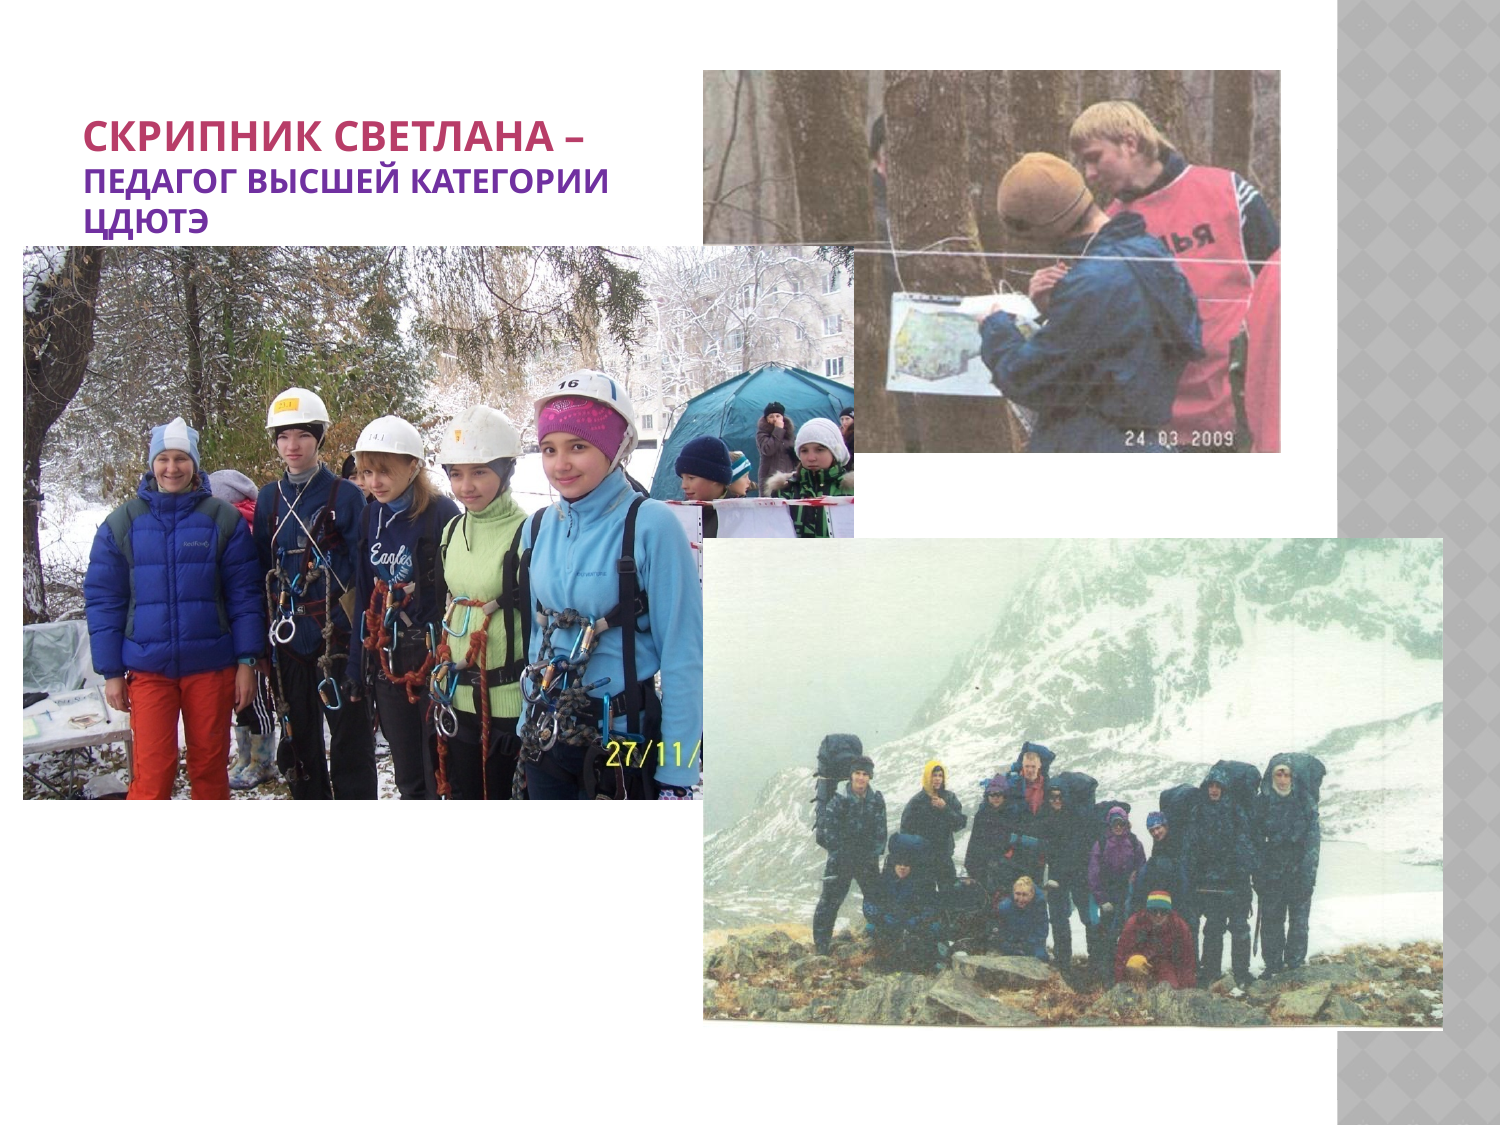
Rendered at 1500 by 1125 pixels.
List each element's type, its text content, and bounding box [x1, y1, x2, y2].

picture [702, 69, 1281, 453]
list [23, 245, 855, 800]
picture [702, 538, 1444, 1032]
title Скрипник Светлана –педагог высшей категории ЦДЮТЭ [75, 52, 622, 240]
